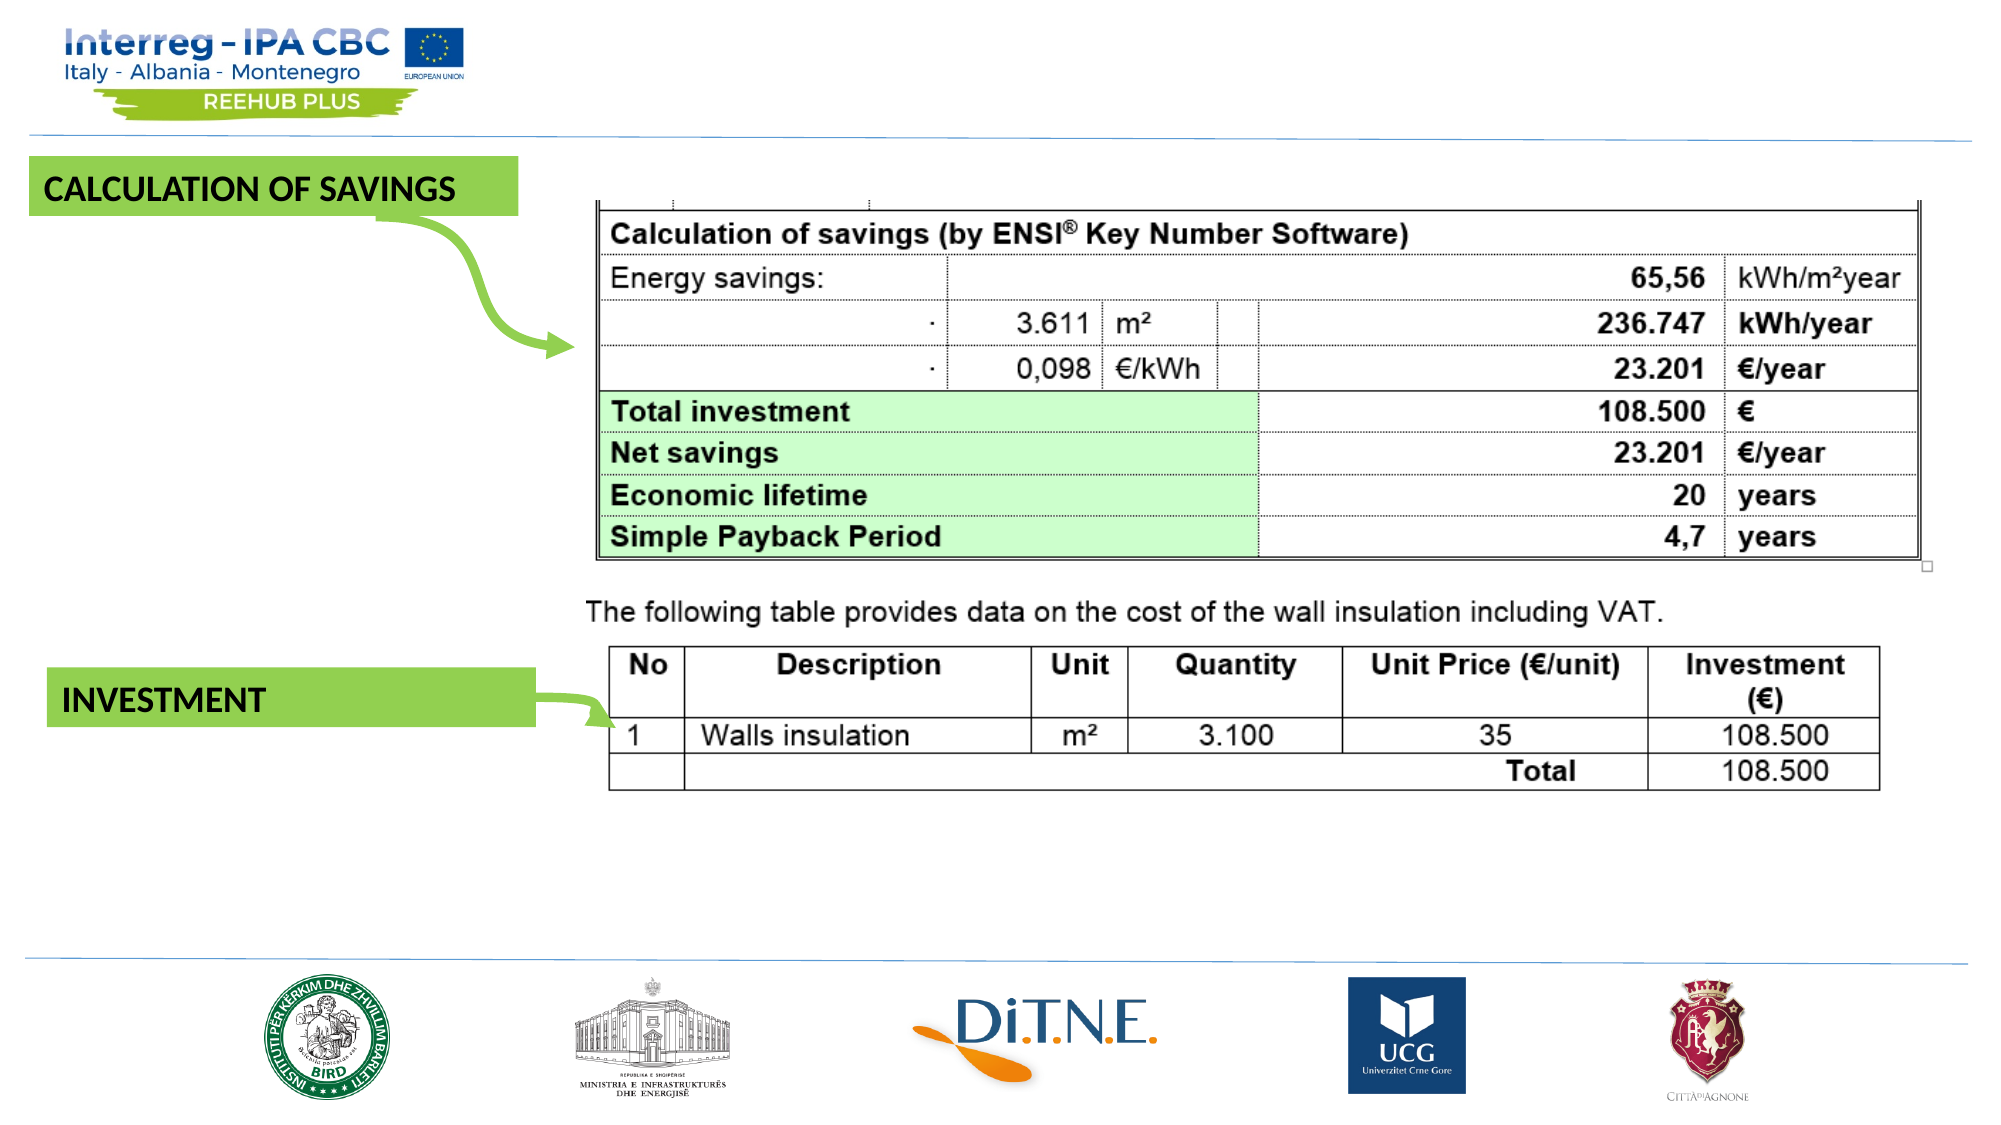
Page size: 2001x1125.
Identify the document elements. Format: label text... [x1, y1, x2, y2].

picture [1348, 976, 1466, 1094]
picture [574, 977, 730, 1098]
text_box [375, 216, 575, 348]
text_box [25, 958, 1968, 964]
picture [264, 974, 390, 1100]
picture [1665, 977, 1750, 1103]
picture [46, 6, 483, 135]
text_box CALCULATION OF SAVINGS [29, 156, 519, 216]
text_box INVESTMENT [46, 667, 536, 728]
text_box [535, 697, 616, 729]
picture [906, 998, 1157, 1092]
picture [586, 200, 1936, 828]
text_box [29, 135, 1973, 142]
